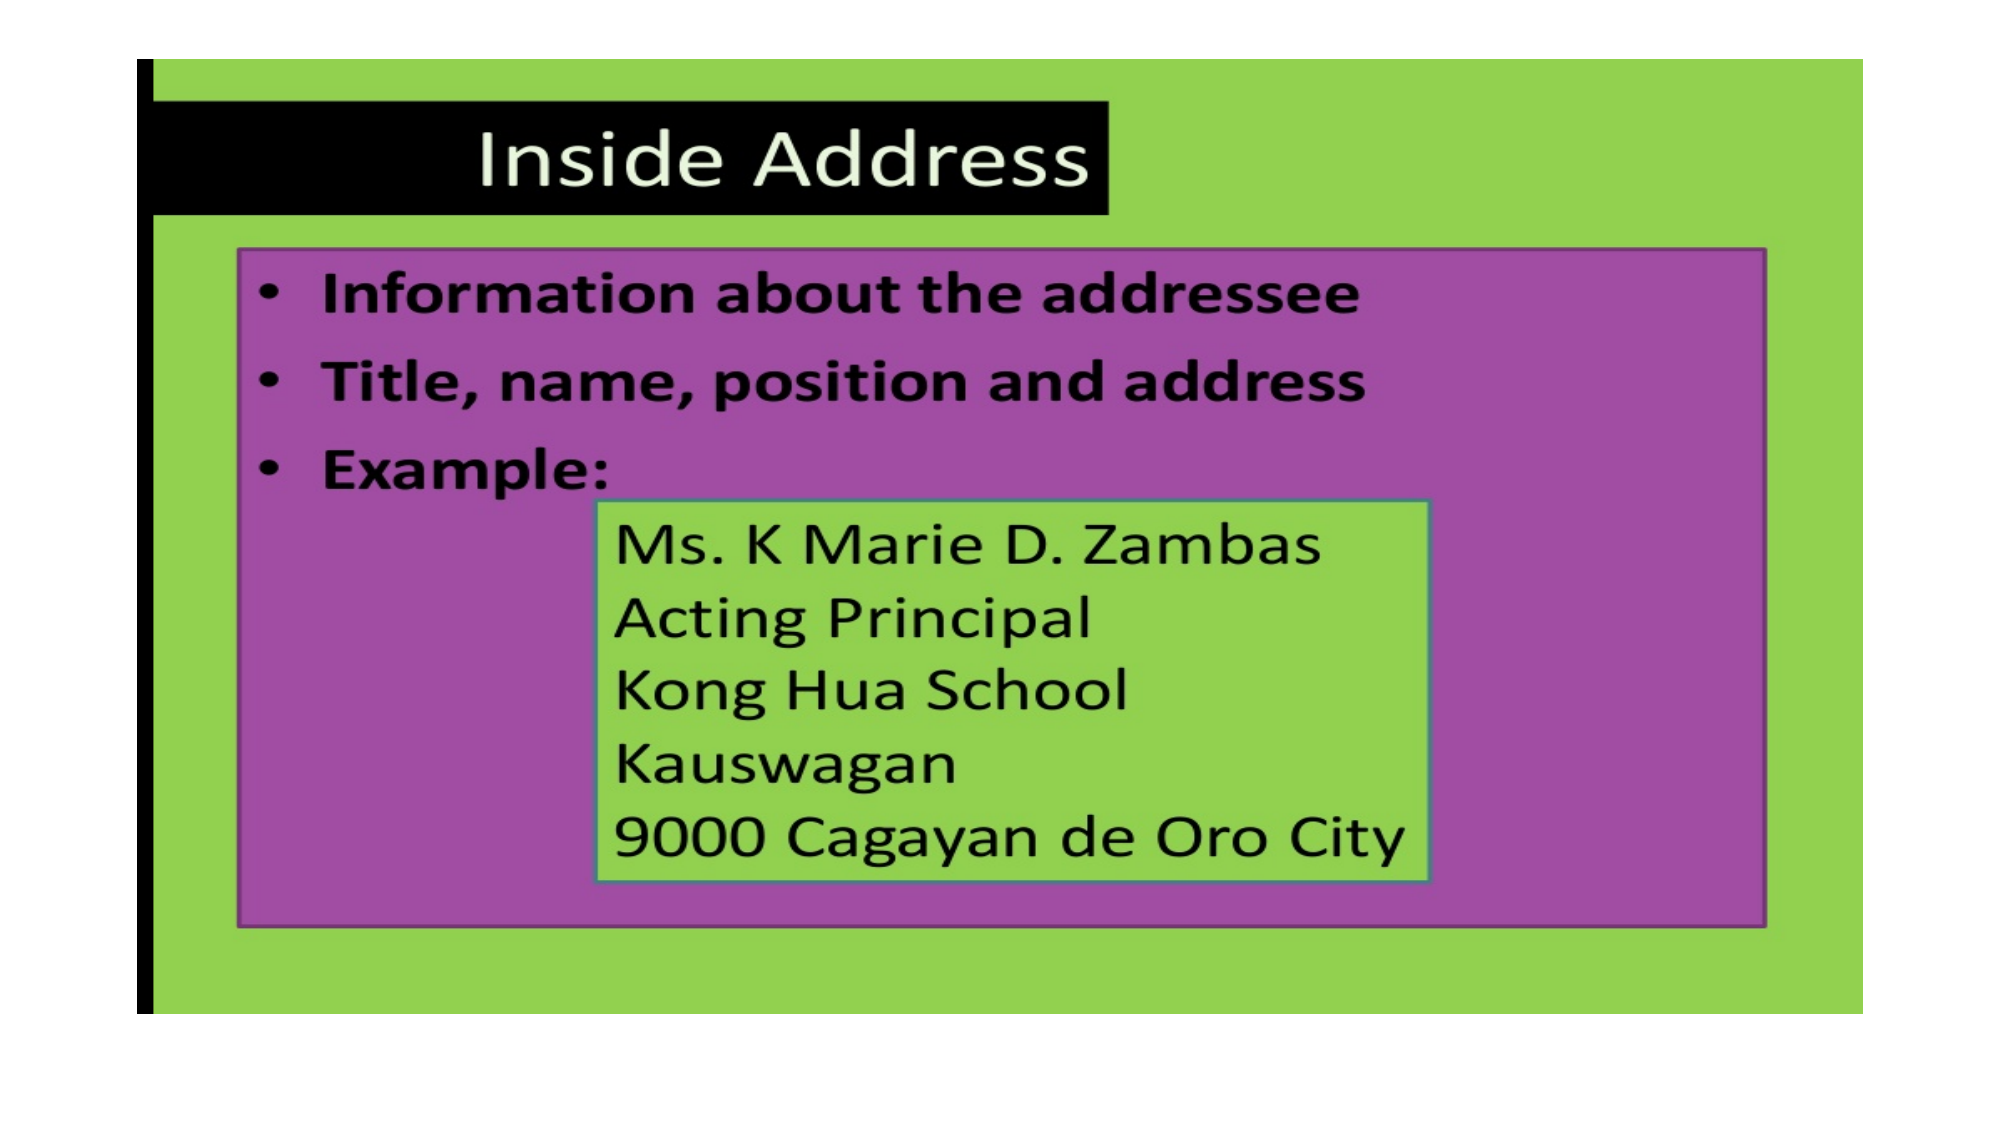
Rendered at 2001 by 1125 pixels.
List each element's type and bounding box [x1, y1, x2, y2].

list [137, 59, 1863, 1014]
